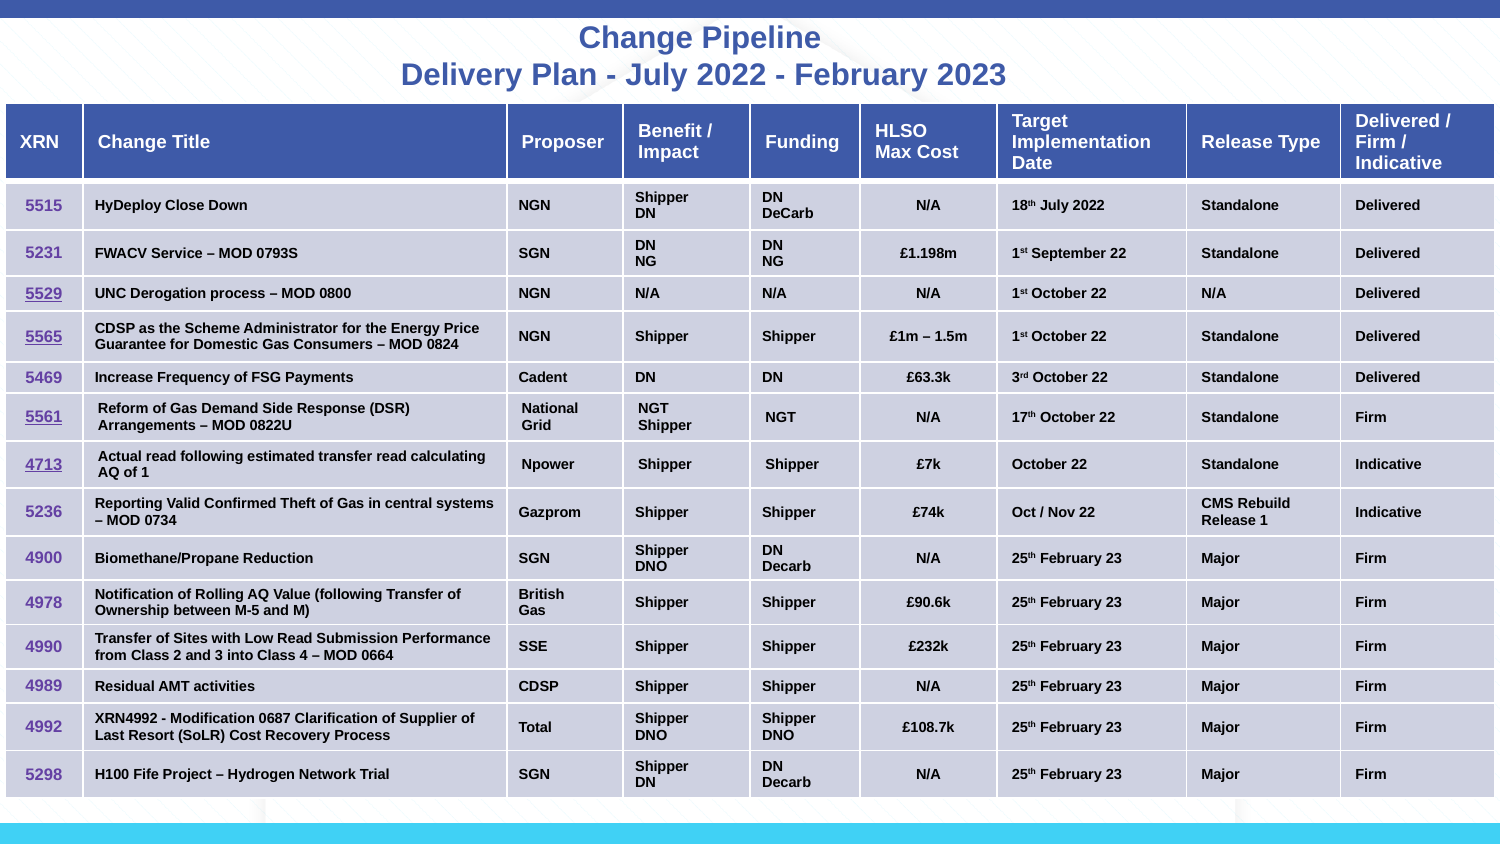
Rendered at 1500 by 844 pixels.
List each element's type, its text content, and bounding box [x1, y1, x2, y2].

table_cell N/A [861, 184, 996, 229]
table_cell Firm [1341, 581, 1494, 624]
table_cell Shipper DN [624, 184, 749, 229]
table_cell N/A [861, 751, 996, 797]
table_cell Standalone [1187, 231, 1340, 275]
table_cell Transfer of Sites with Low Read Submission Performance from Class 2 and 3 into Class 4 – MOD 0664 [84, 625, 506, 668]
table_cell £63.3k [861, 363, 996, 392]
table_cell Shipper [751, 312, 859, 361]
table_cell Shipper [624, 670, 749, 702]
table_cell Reporting Valid Confirmed Theft of Gas in central systems – MOD 0734 [84, 489, 506, 535]
table_cell Shipper DNO [624, 537, 749, 579]
table_cell SGN [508, 537, 622, 579]
table_cell Cadent [508, 363, 622, 392]
table_cell Shipper [624, 442, 749, 487]
table_cell CDSP as the Scheme Administrator for the Energy Price Guarantee for Domestic Gas Consumers – MOD 0824 [84, 312, 506, 361]
table_cell 17th October 22 [998, 394, 1186, 440]
table_cell Shipper [624, 625, 749, 668]
table_cell £1m – 1.5m [861, 312, 996, 361]
table_cell Delivered [1341, 363, 1494, 392]
table_cell HyDeploy Close Down [84, 184, 506, 229]
table_cell Delivered [1341, 184, 1494, 229]
table_cell 5515 [6, 184, 82, 229]
table_cell 5529 [6, 277, 82, 310]
table_cell N/A [861, 277, 996, 310]
table_cell N/A [861, 537, 996, 579]
table_cell 1st October 22 [998, 312, 1186, 361]
table_cell 4978 [6, 581, 82, 624]
table_cell Shipper DNO [751, 704, 859, 750]
table_cell Major [1187, 704, 1340, 750]
table_header Funding [751, 104, 859, 178]
table_cell Increase Frequency of FSG Payments [84, 363, 506, 392]
table_cell Standalone [1187, 312, 1340, 361]
table_cell 5565 [6, 312, 82, 361]
table_cell Major [1187, 581, 1340, 624]
table_header Proposer [508, 104, 622, 178]
table_cell Delivered [1341, 231, 1494, 275]
table_cell £1.198m [861, 231, 996, 275]
table_cell 5236 [6, 489, 82, 535]
table_cell October 22 [998, 442, 1186, 487]
table_cell Firm [1341, 625, 1494, 668]
table_cell Standalone [1187, 184, 1340, 229]
table_cell Shipper [751, 581, 859, 624]
table_cell N/A [861, 394, 996, 440]
table_cell UNC Derogation process – MOD 0800 [84, 277, 506, 310]
table_header Delivered / Firm / Indicative [1341, 104, 1494, 178]
table_cell DN [624, 363, 749, 392]
table_cell N/A [1187, 277, 1340, 310]
table_header Target Implementation Date [998, 104, 1186, 178]
table_cell Shipper [624, 581, 749, 624]
table_cell Biomethane/Propane Reduction [84, 537, 506, 579]
table_cell Total [508, 704, 622, 750]
table_cell Npower [508, 442, 622, 487]
table_cell Reform of Gas Demand Side Response (DSR) Arrangements – MOD 0822U [84, 394, 506, 440]
table_cell Firm [1341, 751, 1494, 797]
table_cell N/A [861, 670, 996, 702]
table_cell Major [1187, 537, 1340, 579]
picture [0, 0, 1500, 844]
table_cell NGT [751, 394, 859, 440]
table_cell Indicative [1341, 489, 1494, 535]
table_cell NGN [508, 277, 622, 310]
table_cell Standalone [1187, 442, 1340, 487]
table_cell 4989 [6, 670, 82, 702]
table_cell Shipper [751, 670, 859, 702]
table_cell DN Decarb [751, 751, 859, 797]
table_cell Indicative [1341, 442, 1494, 487]
table_cell 18th July 2022 [998, 184, 1186, 229]
table_cell British Gas [508, 581, 622, 624]
table_cell 1st September 22 [998, 231, 1186, 275]
table_cell 5298 [6, 751, 82, 797]
table_header HLSO Max Cost [861, 104, 996, 178]
table_cell H100 Fife Project – Hydrogen Network Trial [84, 751, 506, 797]
table_cell Delivered [1341, 277, 1494, 310]
table_cell Standalone [1187, 394, 1340, 440]
table_cell Gazprom [508, 489, 622, 535]
table_cell 4992 [6, 704, 82, 750]
table_cell 1st October 22 [998, 277, 1186, 310]
table_cell 25th February 23 [998, 670, 1186, 702]
table_cell £232k [861, 625, 996, 668]
table_cell Residual AMT activities [84, 670, 506, 702]
table_cell 4713 [6, 442, 82, 487]
table_cell Shipper [751, 625, 859, 668]
table_cell Major [1187, 625, 1340, 668]
table_header Change Title [84, 104, 506, 178]
table_cell DN NG [751, 231, 859, 275]
table_cell DN DeCarb [751, 184, 859, 229]
table_cell SGN [508, 751, 622, 797]
table_cell Shipper DNO [624, 704, 749, 750]
table_cell CDSP [508, 670, 622, 702]
table_cell National Grid [508, 394, 622, 440]
table_cell 25th February 23 [998, 625, 1186, 668]
table_cell Actual read following estimated transfer read calculating AQ of 1 [84, 442, 506, 487]
table_cell £108.7k [861, 704, 996, 750]
table_cell DN [751, 363, 859, 392]
table_cell Delivered [1341, 312, 1494, 361]
table_cell £74k [861, 489, 996, 535]
table_cell N/A [751, 277, 859, 310]
table_cell Shipper [624, 312, 749, 361]
table_cell 5561 [6, 394, 82, 440]
table_cell SGN [508, 231, 622, 275]
table_cell 25th February 23 [998, 704, 1186, 750]
table_cell Oct / Nov 22 [998, 489, 1186, 535]
title Change Pipeline Delivery Plan - July 2022 - February 2023 [29, 18, 1380, 92]
table_cell 3rd October 22 [998, 363, 1186, 392]
table_cell N/A [624, 277, 749, 310]
table_cell £90.6k [861, 581, 996, 624]
table_cell Firm [1341, 394, 1494, 440]
table_header XRN [6, 104, 82, 178]
table_cell Notification of Rolling AQ Value (following Transfer of Ownership between M-5 and M) [84, 581, 506, 624]
table_cell NGN [508, 184, 622, 229]
table_cell Standalone [1187, 363, 1340, 392]
table_cell CMS Rebuild Release 1 [1187, 489, 1340, 535]
table_cell Shipper [751, 489, 859, 535]
table_header Benefit / Impact [624, 104, 749, 178]
table_cell 4990 [6, 625, 82, 668]
table_cell Major [1187, 670, 1340, 702]
table_cell SSE [508, 625, 622, 668]
table_cell DN Decarb [751, 537, 859, 579]
table_cell XRN4992 - Modification 0687 Clarification of Supplier of Last Resort (SoLR) Cost Recovery Process [84, 704, 506, 750]
table_cell Firm [1341, 670, 1494, 702]
table_cell Firm [1341, 704, 1494, 750]
table_cell 25th February 23 [998, 751, 1186, 797]
table_cell DN NG [624, 231, 749, 275]
table_cell Shipper DN [624, 751, 749, 797]
table_cell FWACV Service – MOD 0793S [84, 231, 506, 275]
table_cell £7k [861, 442, 996, 487]
table_cell 25th February 23 [998, 581, 1186, 624]
table_cell NGN [508, 312, 622, 361]
table_cell 25th February 23 [998, 537, 1186, 579]
table_cell 4900 [6, 537, 82, 579]
table_cell Shipper [624, 489, 749, 535]
table_cell Shipper [751, 442, 859, 487]
table_cell 5231 [6, 231, 82, 275]
table_cell 5469 [6, 363, 82, 392]
table_cell Major [1187, 751, 1340, 797]
table_cell NGT Shipper [624, 394, 749, 440]
table_cell Firm [1341, 537, 1494, 579]
table_header Release Type [1187, 104, 1340, 178]
